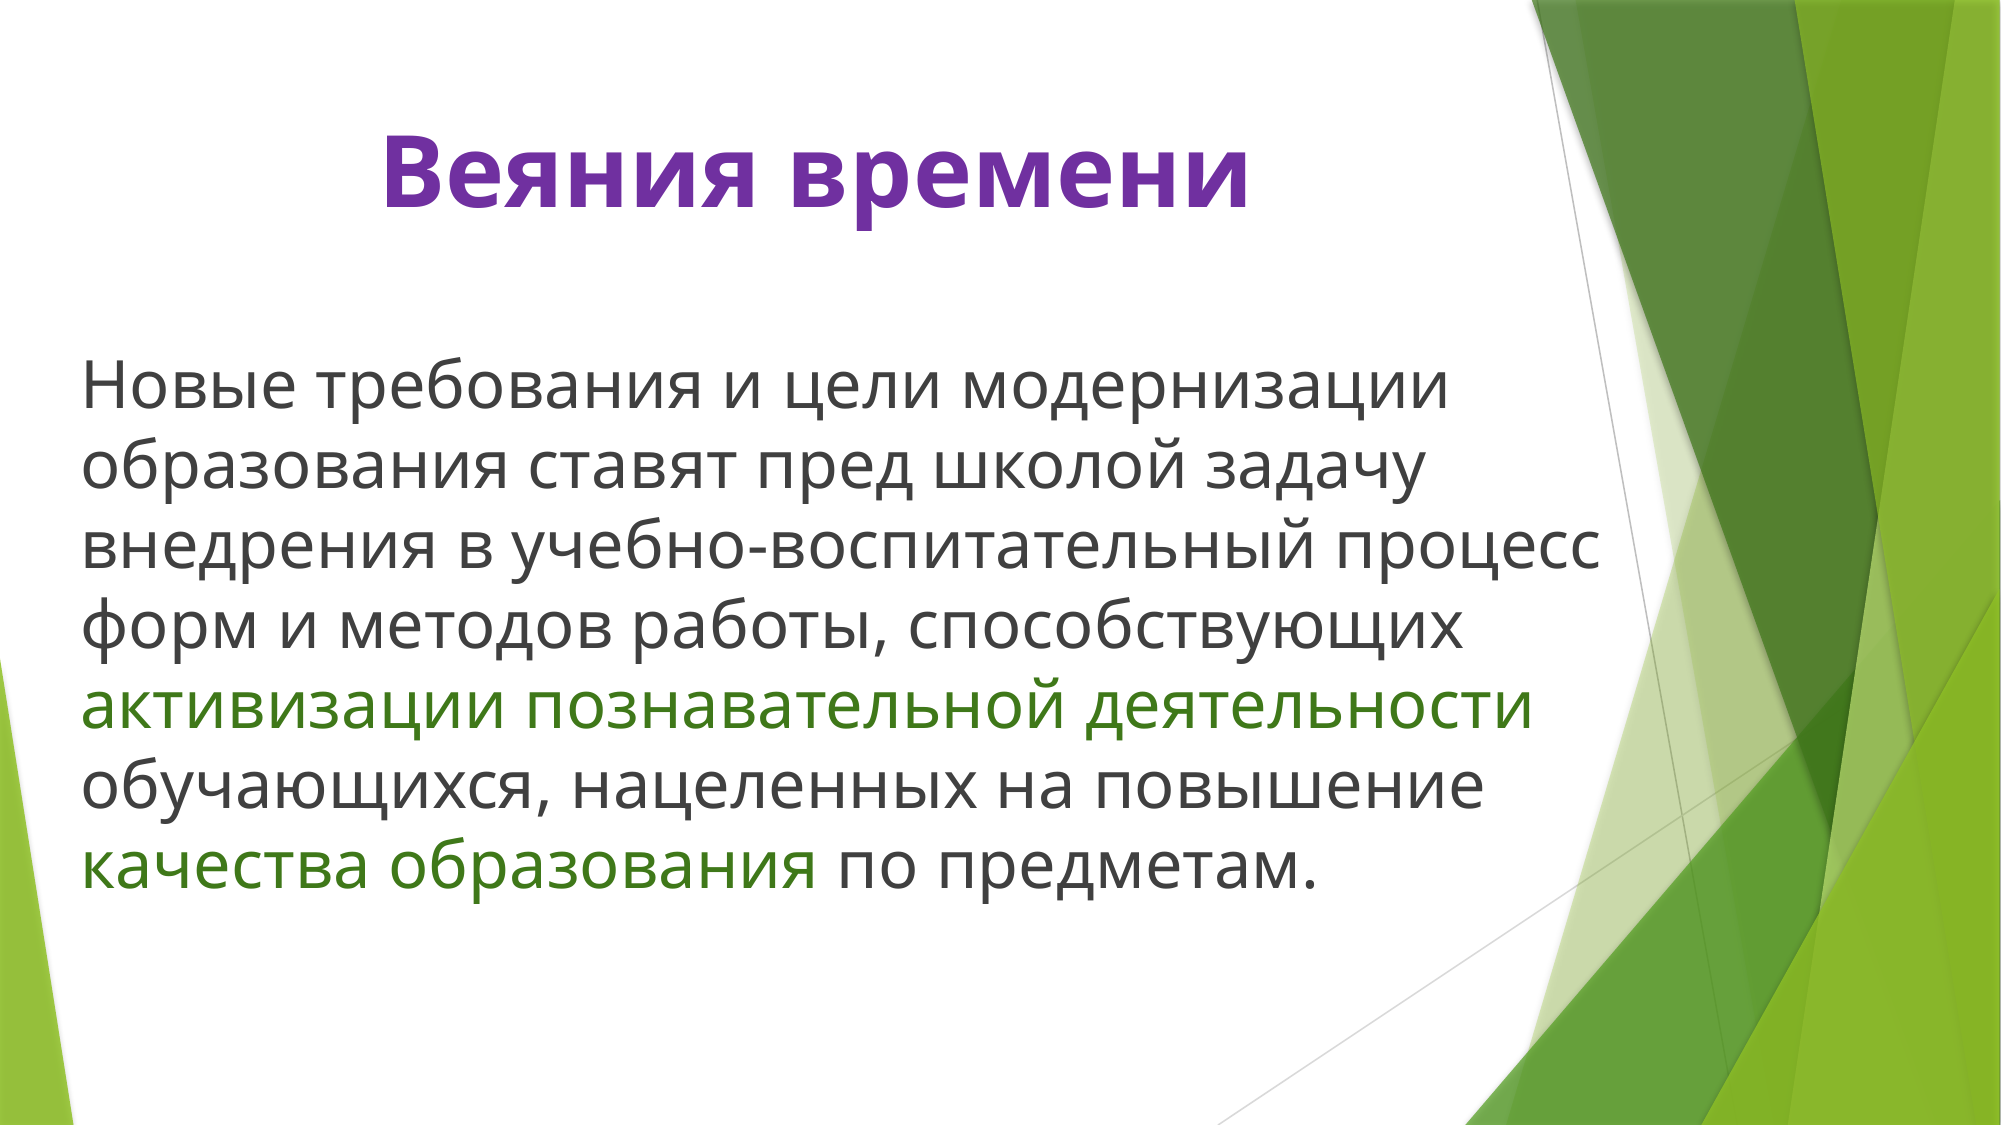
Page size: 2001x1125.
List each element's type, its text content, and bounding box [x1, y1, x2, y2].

title Веяния времени [111, 99, 1522, 317]
list Новые требования и цели модернизации образования ставят пред школой задачу внедрения в учебно-воспитательный процесс форм и методов работы, способствующих активизации познавательной деятельности обучающихся, нацеленных на повышение качества образования по предметам. [65, 334, 1749, 971]
